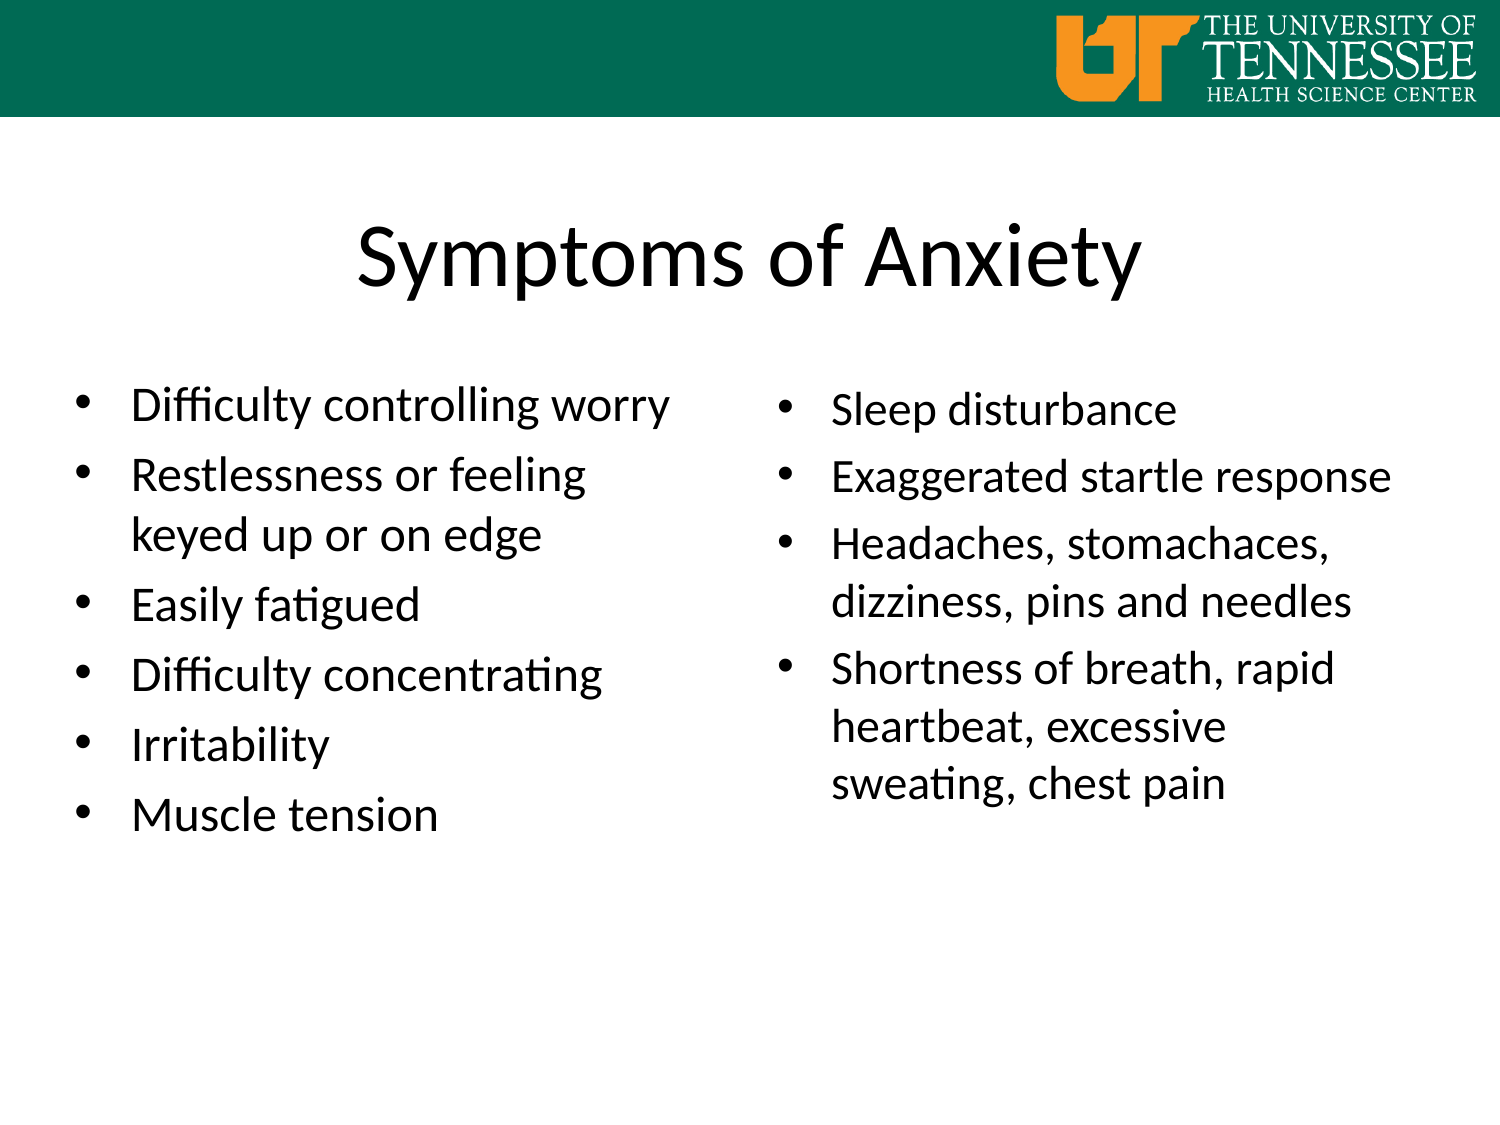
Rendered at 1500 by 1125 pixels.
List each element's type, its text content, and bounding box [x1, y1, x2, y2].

list Difficulty controlling worry Restlessness or feeling keyed up or on edge Easily fatigued Difficulty concentrating Irritability Muscle tension [59, 364, 723, 852]
list Sleep disturbance Exaggerated startle response Headaches, stomachaces, dizziness, pins and needles Shortness of breath, rapid heartbeat, excessive sweating, chest pain [761, 369, 1425, 858]
picture [0, 0, 1500, 1125]
title Symptoms of Anxiety [75, 155, 1425, 343]
